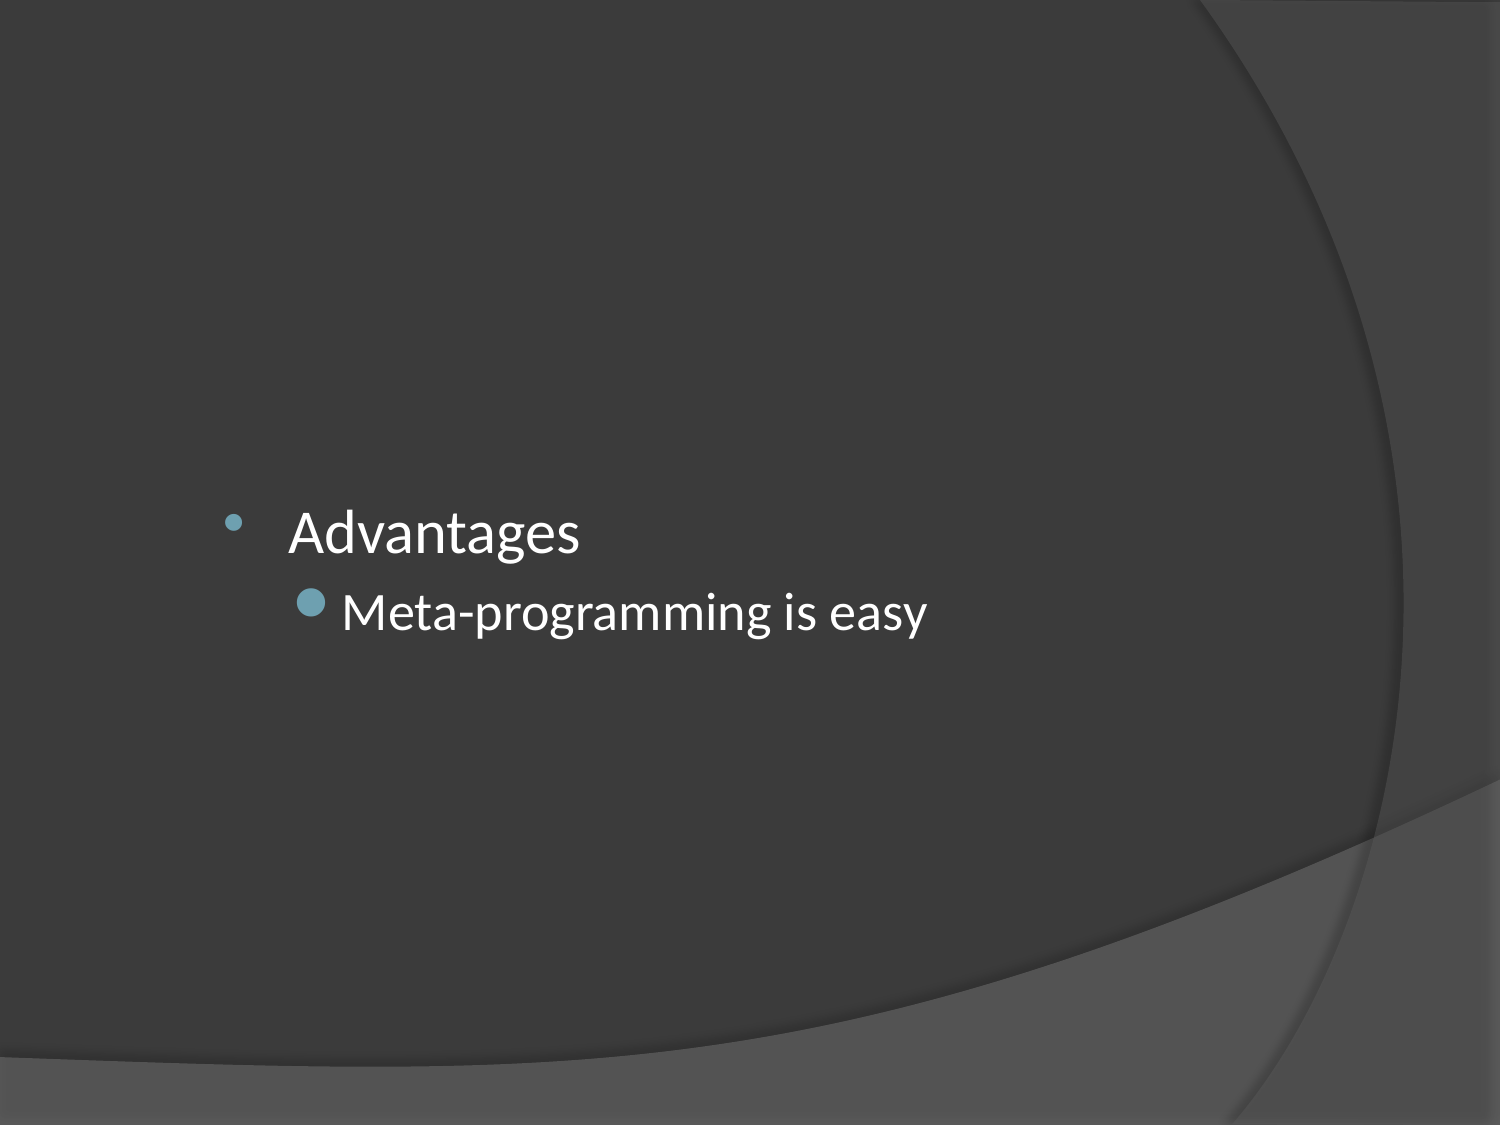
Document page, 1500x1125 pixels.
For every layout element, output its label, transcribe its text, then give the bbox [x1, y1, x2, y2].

list Advantages Meta-programming is easy [204, 77, 1442, 1056]
